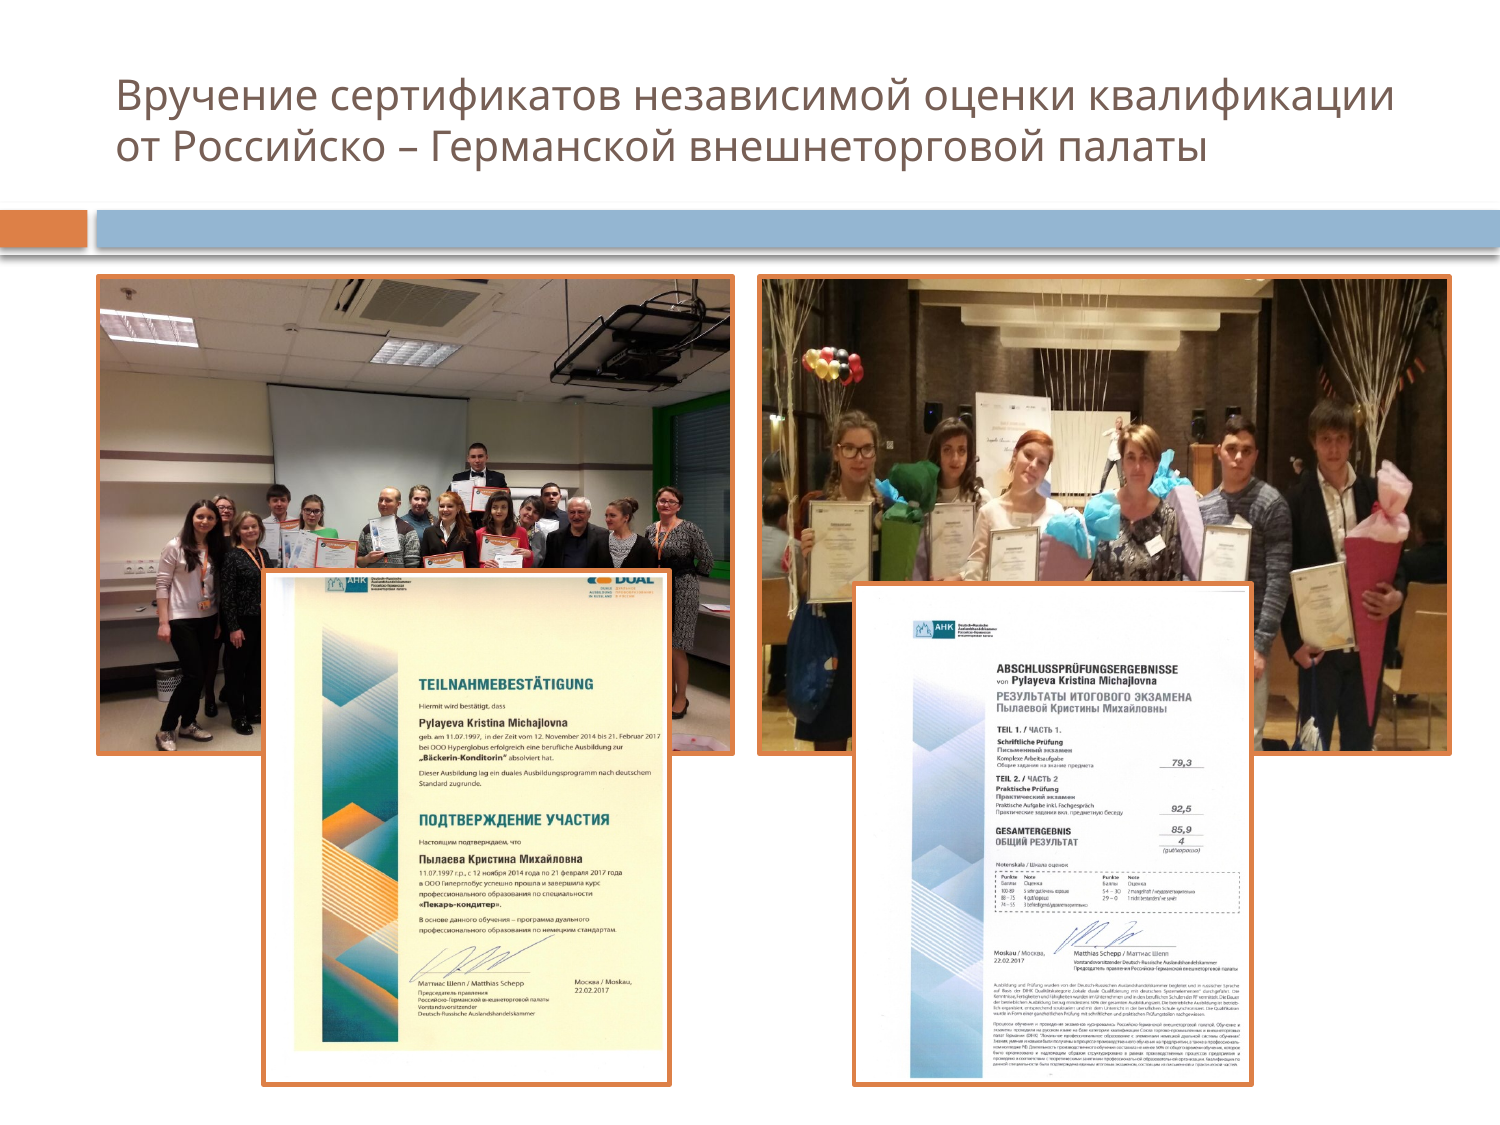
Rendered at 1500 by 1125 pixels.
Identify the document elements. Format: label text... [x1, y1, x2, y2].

title Вручение сертификатов независимой оценки квалификации от Российско – Германской внешнеторговой палаты [100, 37, 1438, 200]
picture [99, 278, 731, 1083]
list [761, 278, 1448, 752]
picture [855, 585, 1250, 1083]
